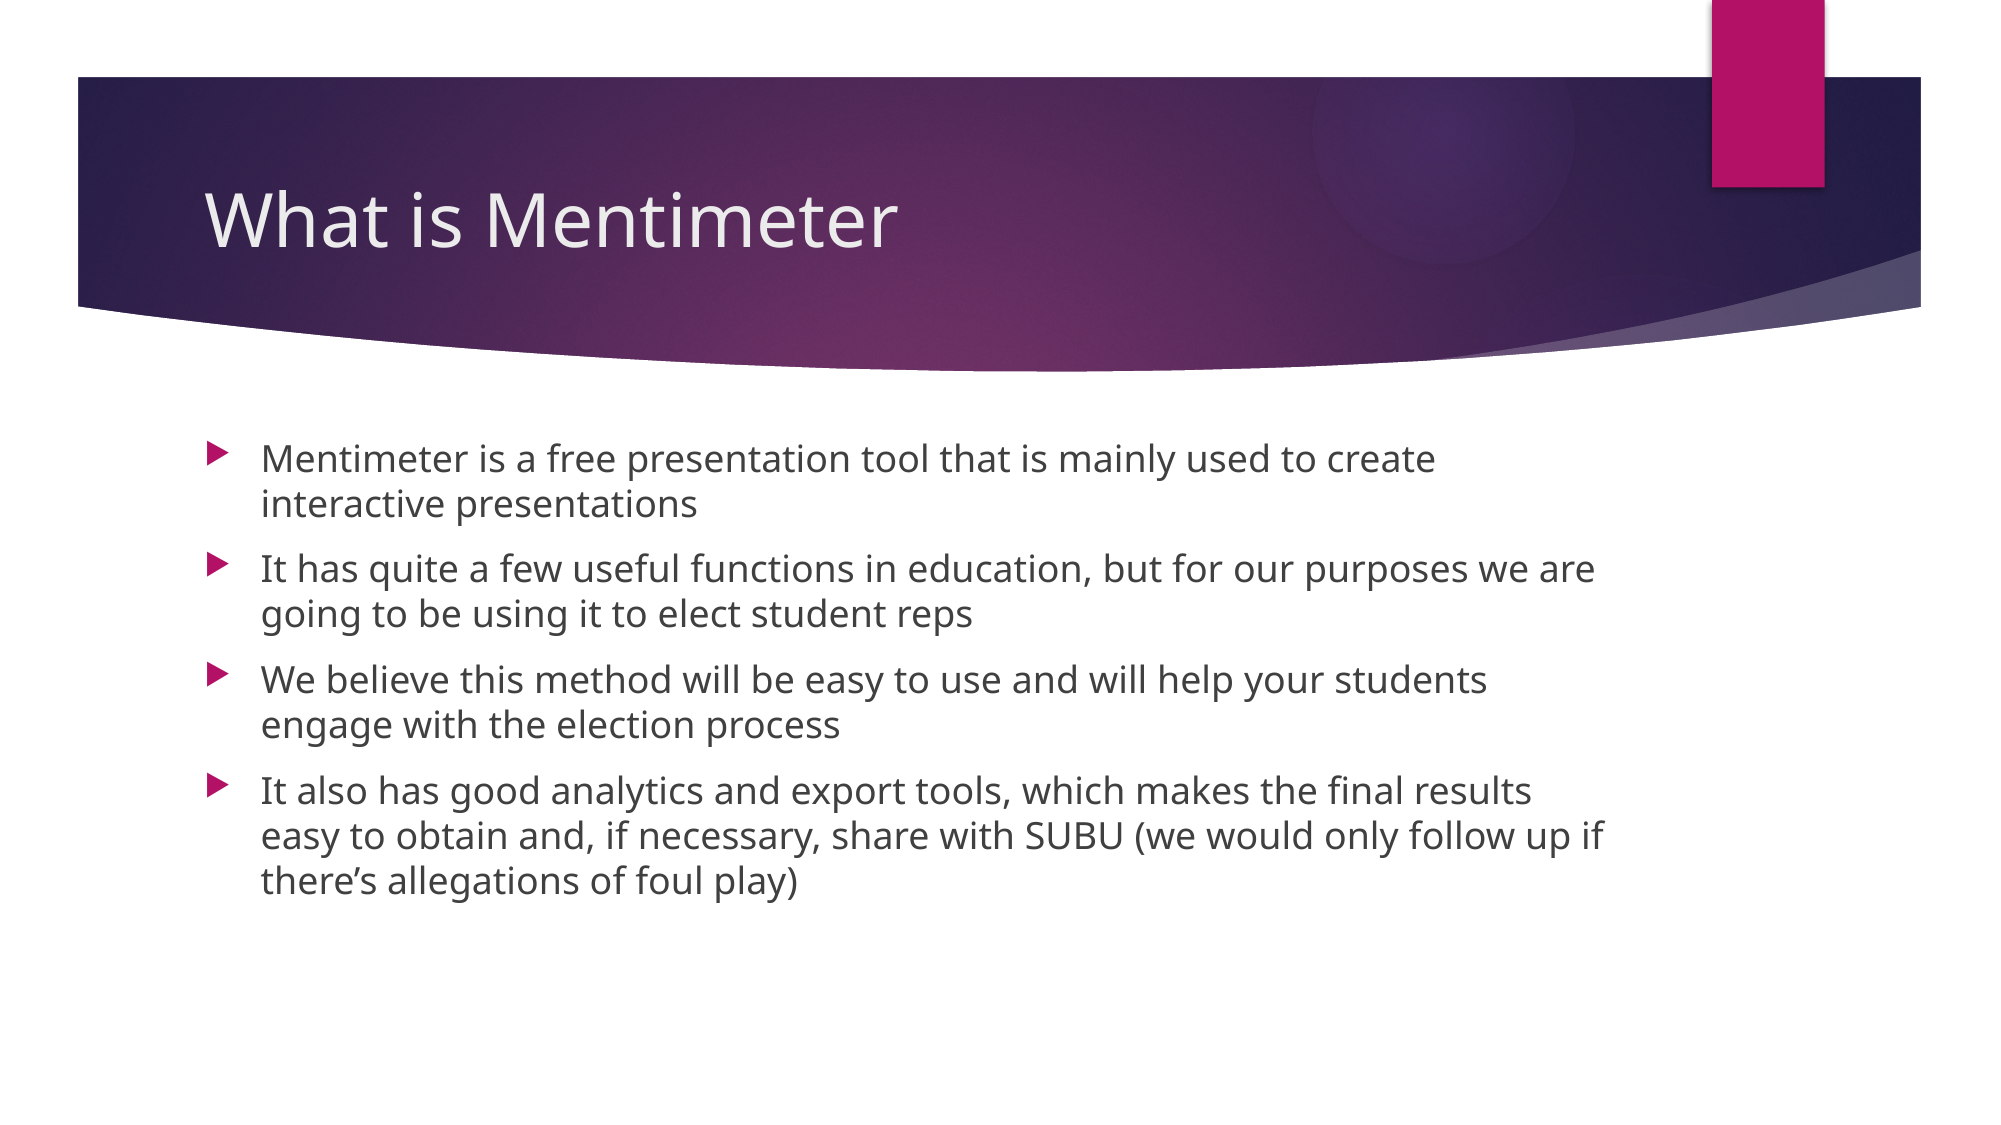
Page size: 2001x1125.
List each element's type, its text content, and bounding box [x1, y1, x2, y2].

title What is Mentimeter [189, 159, 1627, 276]
list Mentimeter is a free presentation tool that is mainly used to create interactive presentations It has quite a few useful functions in education, but for our purposes we are going to be using it to elect student reps We believe this method will be easy to use and will help your students engage with the election process It also has good analytics and export tools, which makes the final results easy to obtain and, if necessary, share with SUBU (we would only follow up if there’s allegations of foul play) [189, 427, 1638, 988]
